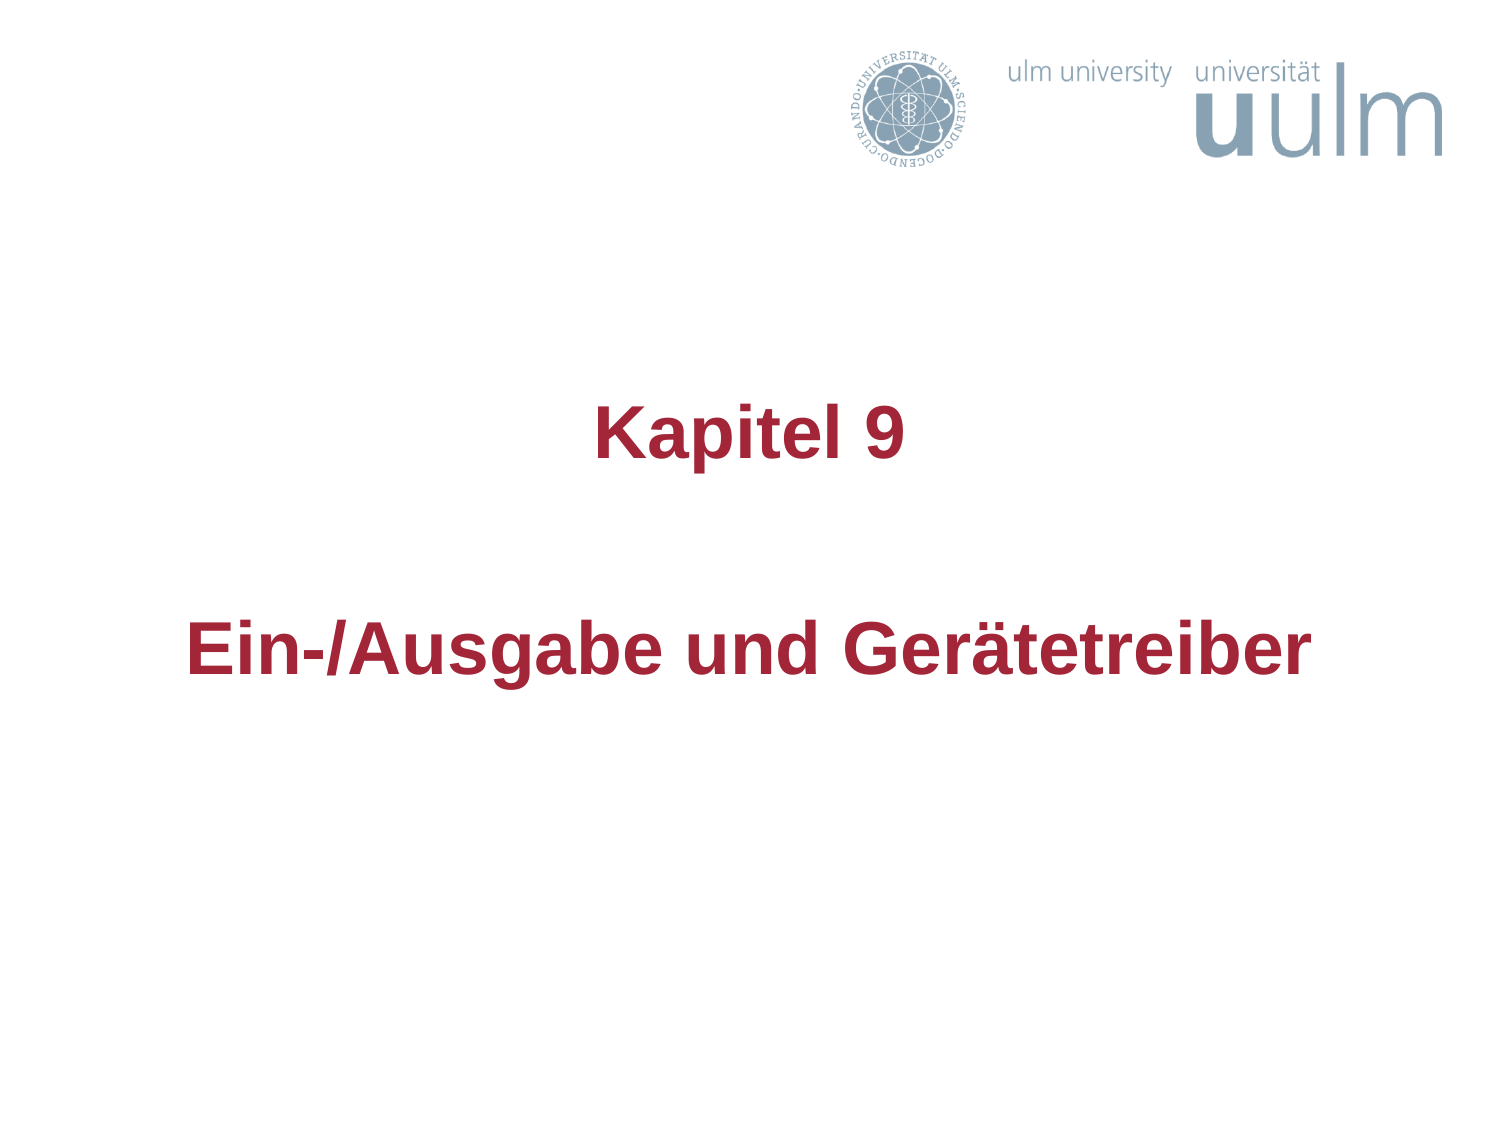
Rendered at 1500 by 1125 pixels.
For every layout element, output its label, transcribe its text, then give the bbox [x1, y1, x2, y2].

picture [851, 51, 1442, 167]
title Kapitel 9 Ein-/Ausgabe und Gerätetreiber [112, 358, 1388, 698]
